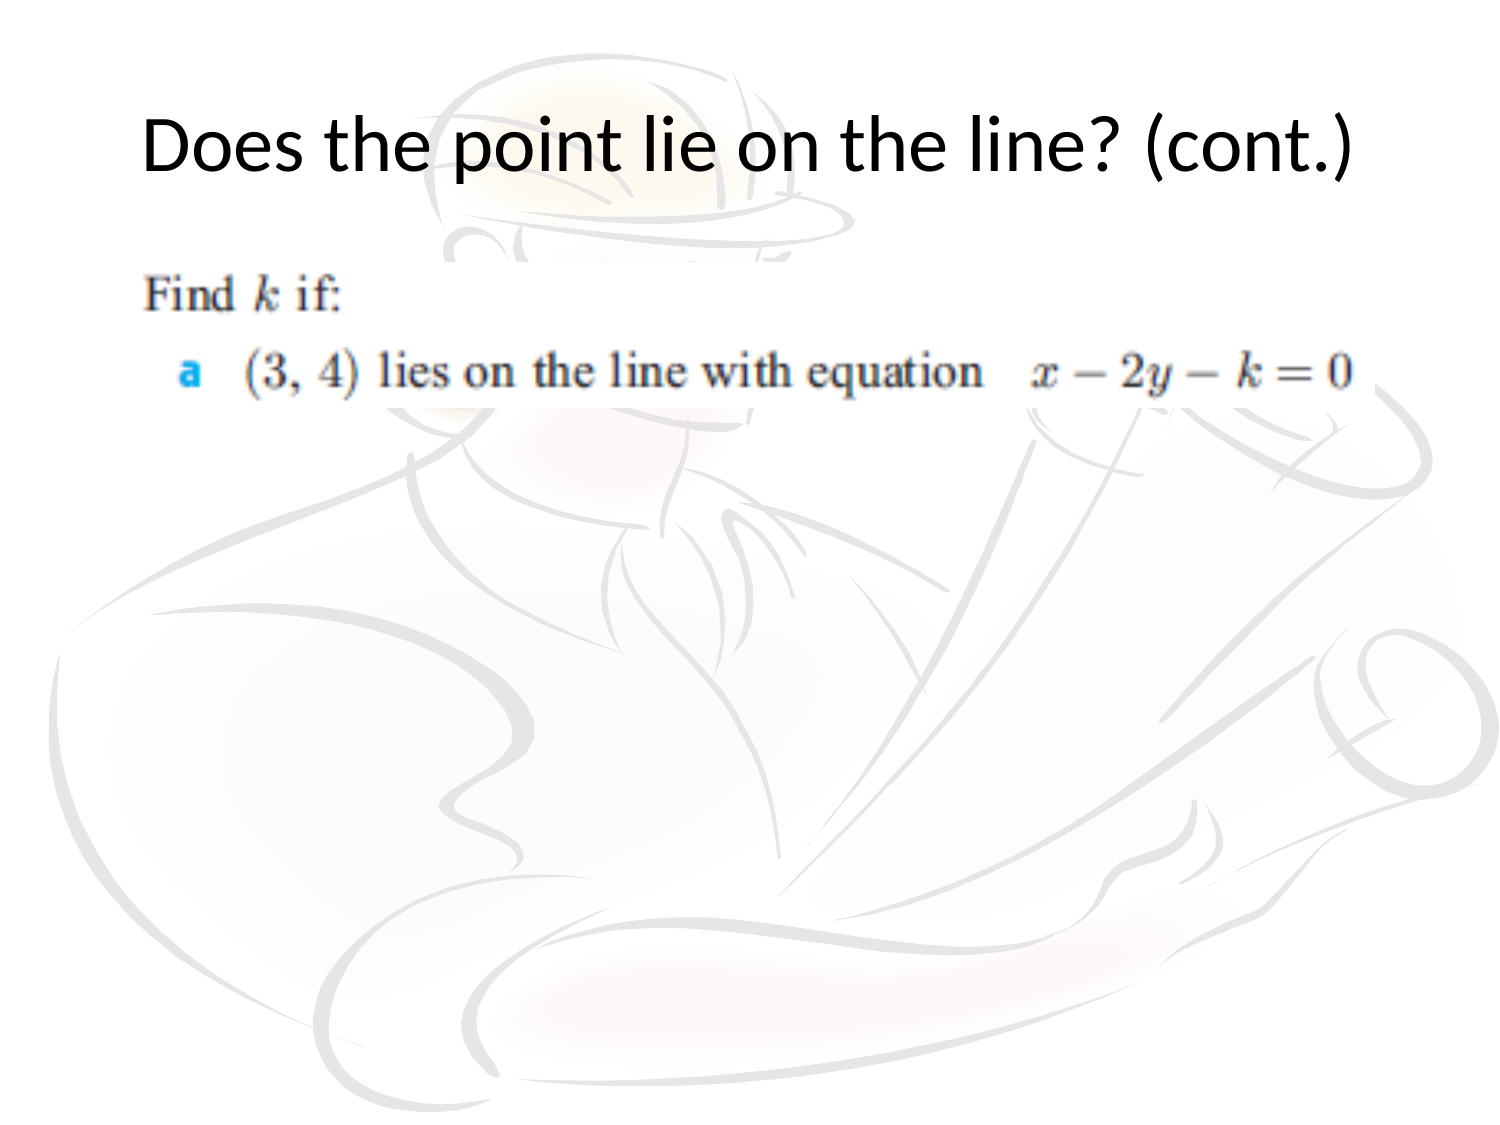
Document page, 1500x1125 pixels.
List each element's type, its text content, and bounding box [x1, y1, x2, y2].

title Does the point lie on the line? (cont.) [75, 45, 1425, 233]
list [124, 262, 1376, 408]
